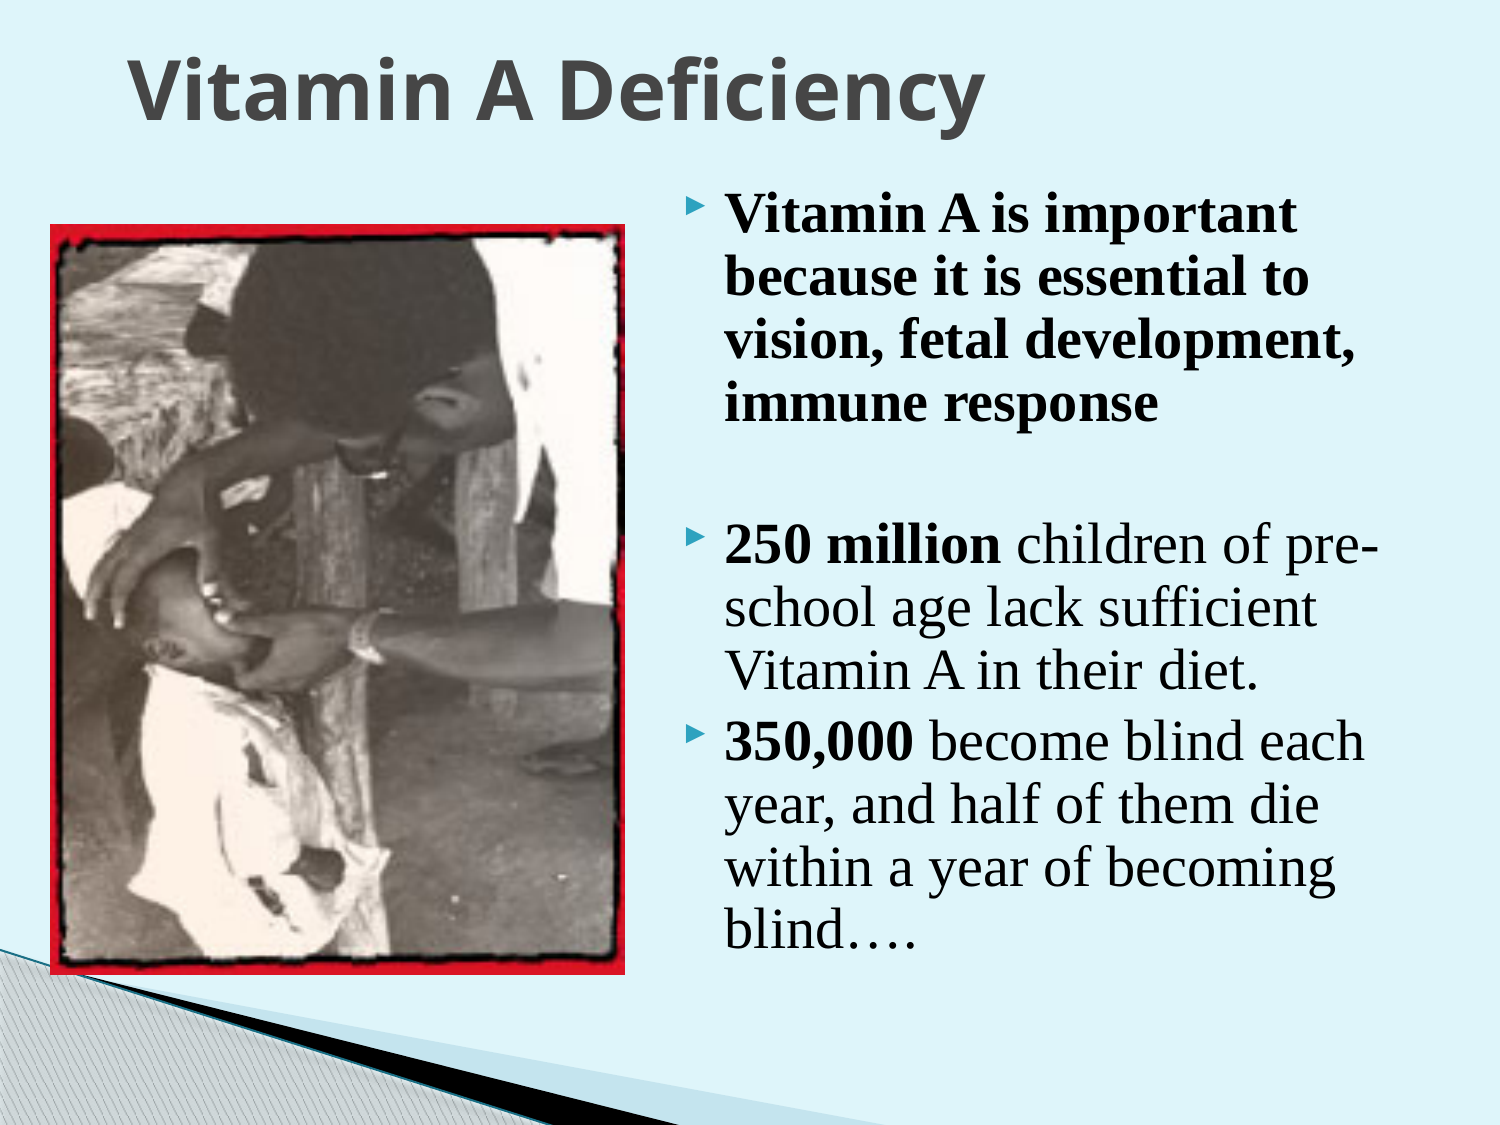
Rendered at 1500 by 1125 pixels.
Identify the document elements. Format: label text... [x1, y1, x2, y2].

title Vitamin A Deficiency [112, 24, 1388, 150]
list Vitamin A is important because it is essential to vision, fetal development, immune response 250 million children of pre-school age lack sufficient Vitamin A in their diet. 350,000 become blind each year, and half of them die within a year of becoming blind…. [650, 174, 1463, 1050]
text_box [49, 224, 626, 976]
